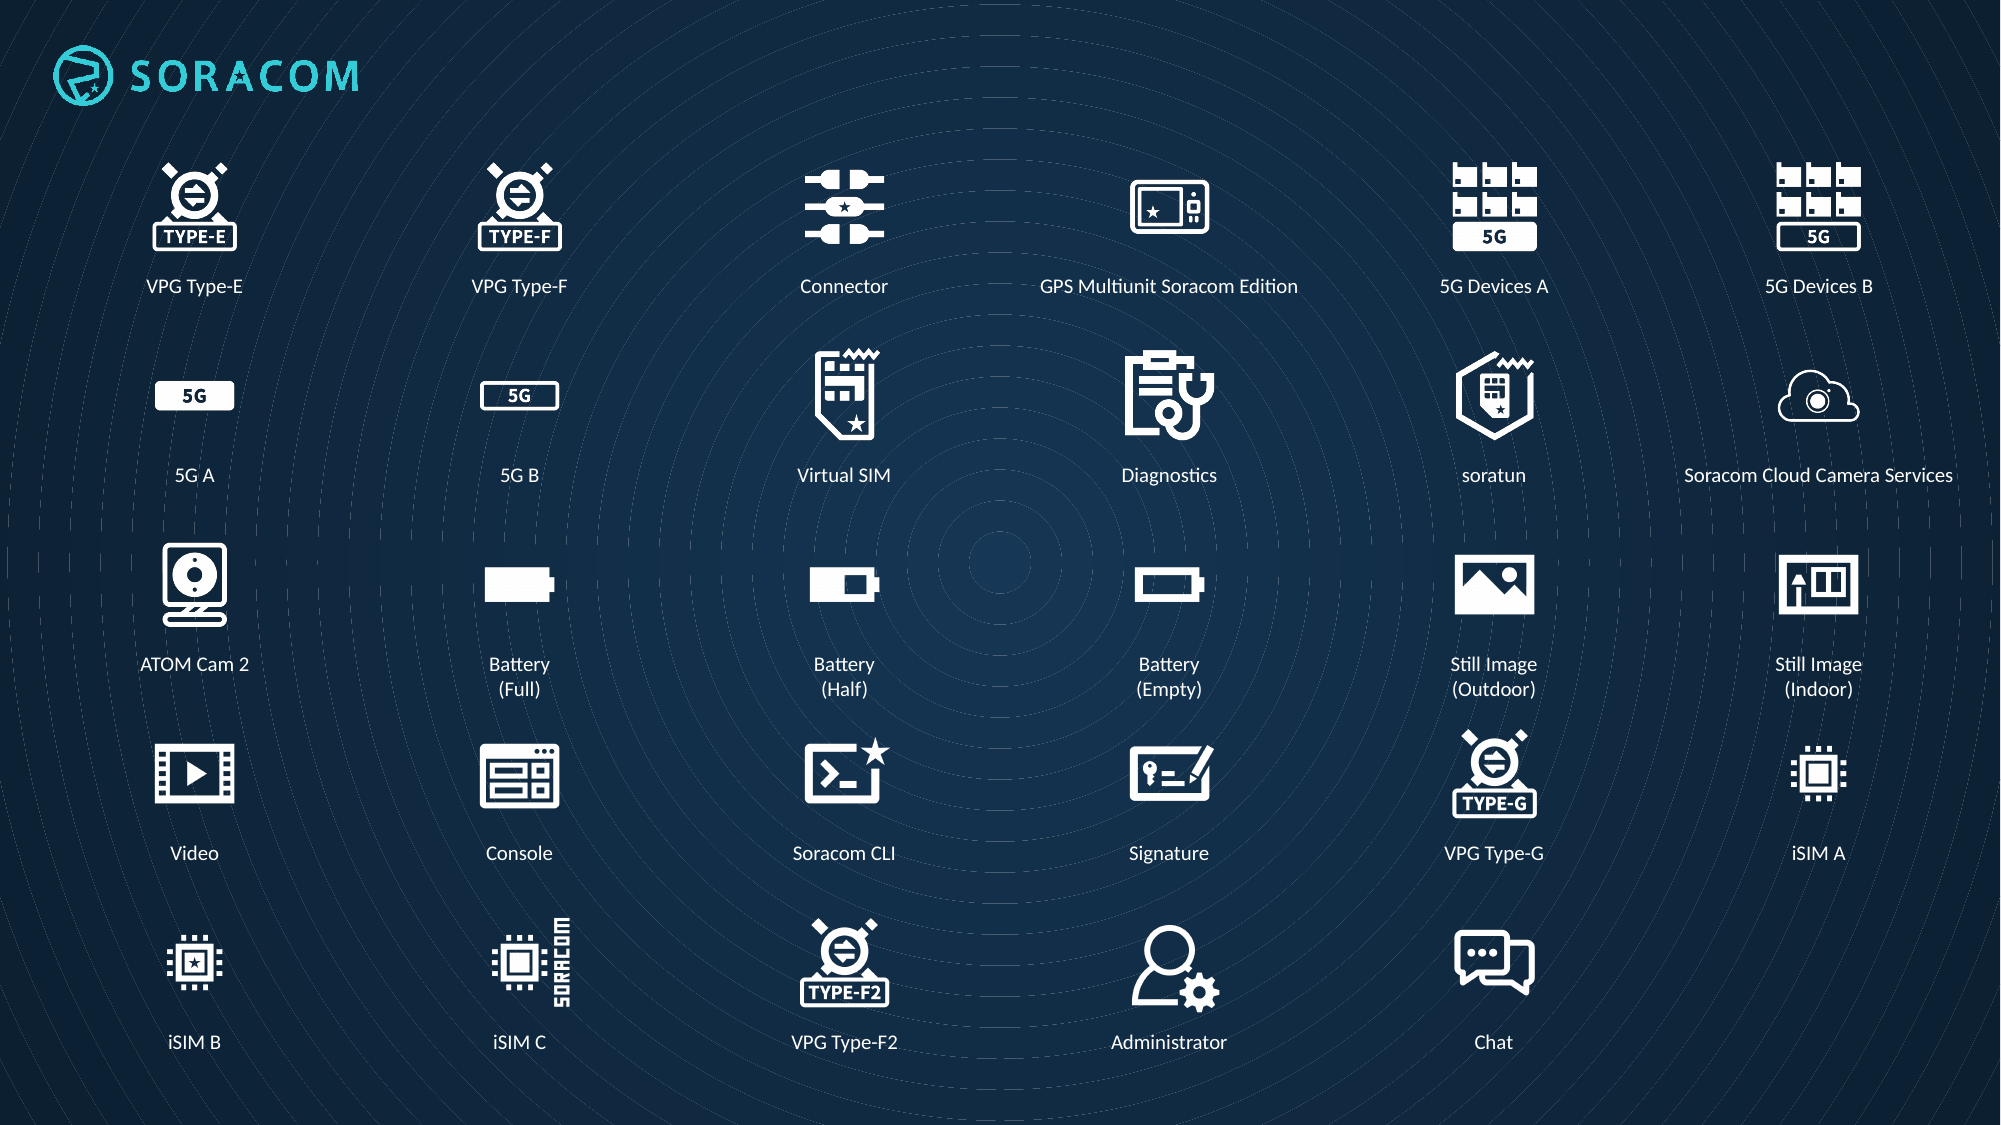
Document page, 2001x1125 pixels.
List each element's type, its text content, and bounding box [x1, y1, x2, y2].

text_box iSIM C [478, 1022, 561, 1062]
picture [135, 903, 254, 1022]
text_box 5G Devices A [1424, 265, 1564, 306]
picture [785, 525, 904, 644]
text_box VPG Type-G [1429, 832, 1559, 873]
text_box VPG Type-F2 [776, 1021, 913, 1062]
picture [1110, 903, 1229, 1022]
text_box Still Image (Indoor) [1760, 644, 1878, 709]
picture [135, 336, 254, 455]
text_box 5G B [485, 455, 555, 495]
picture [1110, 714, 1229, 833]
text_box Virtual SIM [782, 454, 907, 495]
text_box GPS Multiunit Soracom Edition [1025, 265, 1314, 306]
text_box Console [471, 833, 568, 873]
picture [460, 147, 579, 266]
picture [785, 903, 904, 1022]
text_box Video [155, 833, 235, 873]
picture [460, 525, 579, 644]
picture [1110, 525, 1229, 644]
text_box VPG Type-F [456, 265, 583, 306]
text_box iSIM B [153, 1022, 237, 1062]
text_box Connector [785, 266, 904, 306]
text_box Soracom CLI [778, 832, 911, 873]
text_box Administrator [1096, 1021, 1243, 1062]
text_box iSIM A [1776, 833, 1861, 873]
picture [135, 525, 254, 644]
picture [135, 714, 254, 833]
text_box Soracom Cloud Camera Services [1669, 454, 1969, 495]
text_box ATOM Cam 2 [125, 643, 265, 684]
text_box 5G A [159, 455, 230, 495]
picture [1434, 525, 1554, 644]
picture [135, 147, 254, 266]
picture [785, 147, 904, 266]
picture [460, 336, 579, 455]
picture [1434, 336, 1554, 455]
picture [460, 714, 579, 833]
picture [785, 714, 904, 833]
picture [1434, 147, 1554, 266]
text_box Battery (Full) [474, 644, 565, 709]
picture [1434, 714, 1554, 833]
picture [1759, 147, 1878, 266]
picture [1110, 336, 1229, 455]
picture [53, 45, 358, 106]
text_box soratun [1446, 455, 1542, 495]
text_box Chat [1459, 1022, 1529, 1062]
text_box Battery (Half) [799, 644, 890, 709]
text_box Battery (Empty) [1121, 644, 1218, 709]
text_box Still Image (Outdoor) [1435, 644, 1553, 709]
picture [1434, 903, 1554, 1022]
text_box VPG Type-E [131, 265, 258, 306]
picture [1759, 336, 1878, 455]
text_box Signature [1114, 833, 1225, 873]
text_box 5G Devices B [1750, 265, 1888, 306]
picture [1110, 147, 1229, 266]
picture [1759, 525, 1878, 644]
text_box Diagnostics [1106, 454, 1232, 495]
picture [1759, 714, 1878, 833]
picture [785, 336, 904, 455]
picture [460, 903, 579, 1022]
